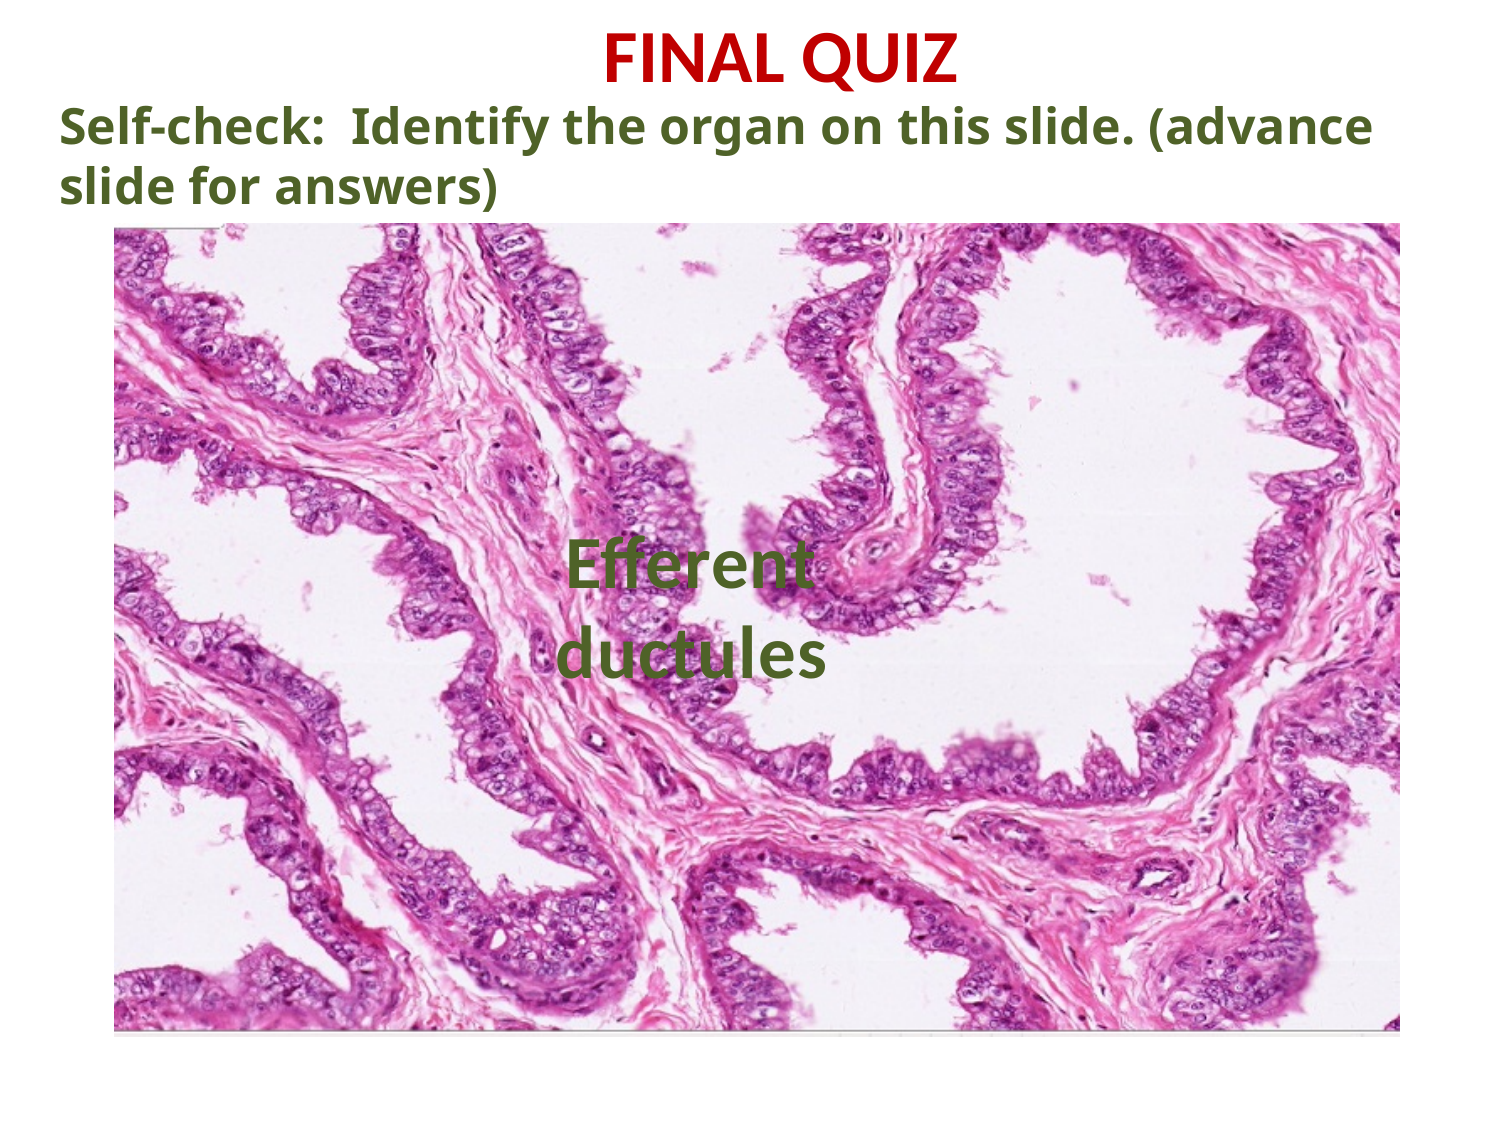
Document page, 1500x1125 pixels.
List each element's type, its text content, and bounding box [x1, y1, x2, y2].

picture [114, 223, 1400, 1037]
text_box Self-check: Identify the organ on this slide. (advance slide for answers) [44, 87, 1470, 223]
text_box Final quiz [249, 0, 1313, 87]
